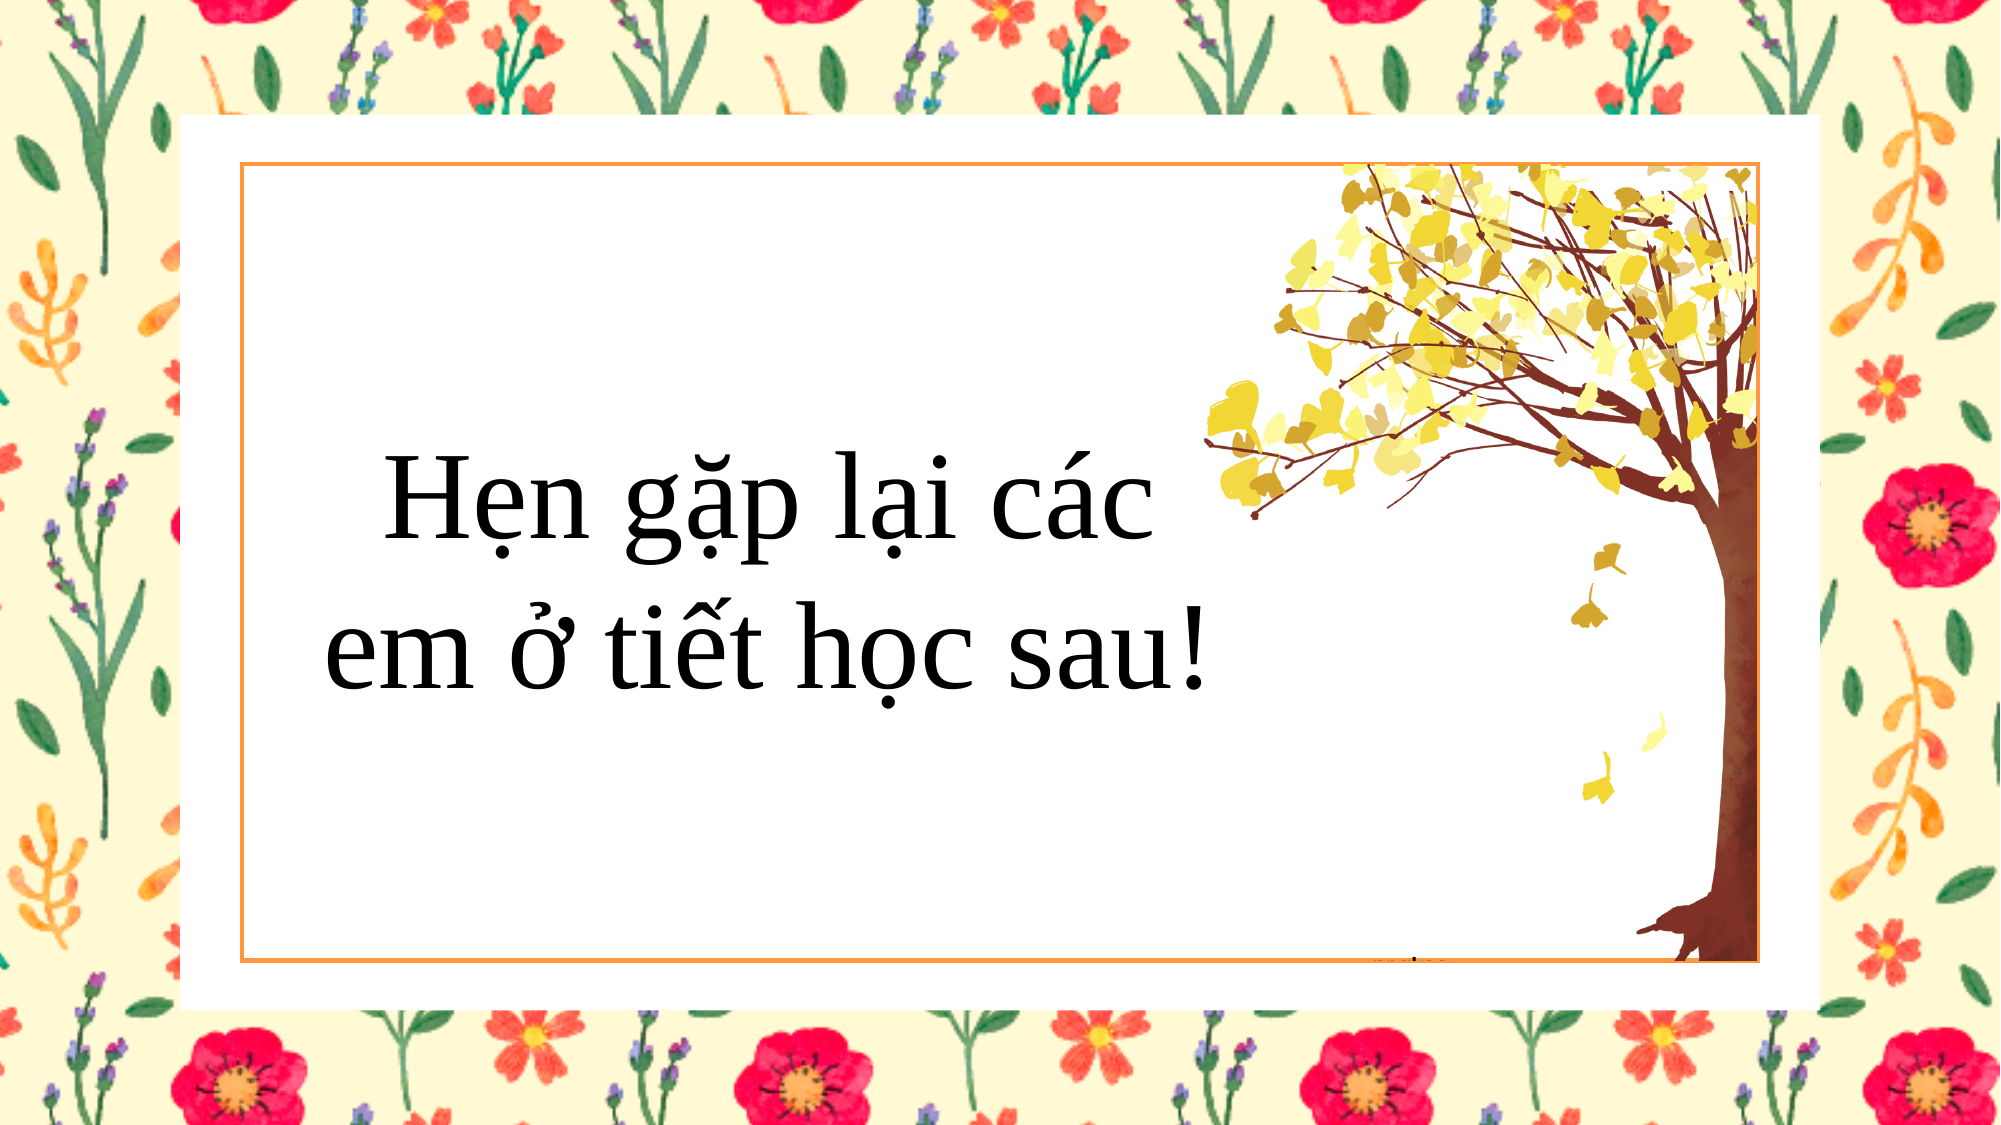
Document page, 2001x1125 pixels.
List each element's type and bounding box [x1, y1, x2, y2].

text_box [179, 114, 1820, 1011]
picture [0, 0, 2000, 1125]
